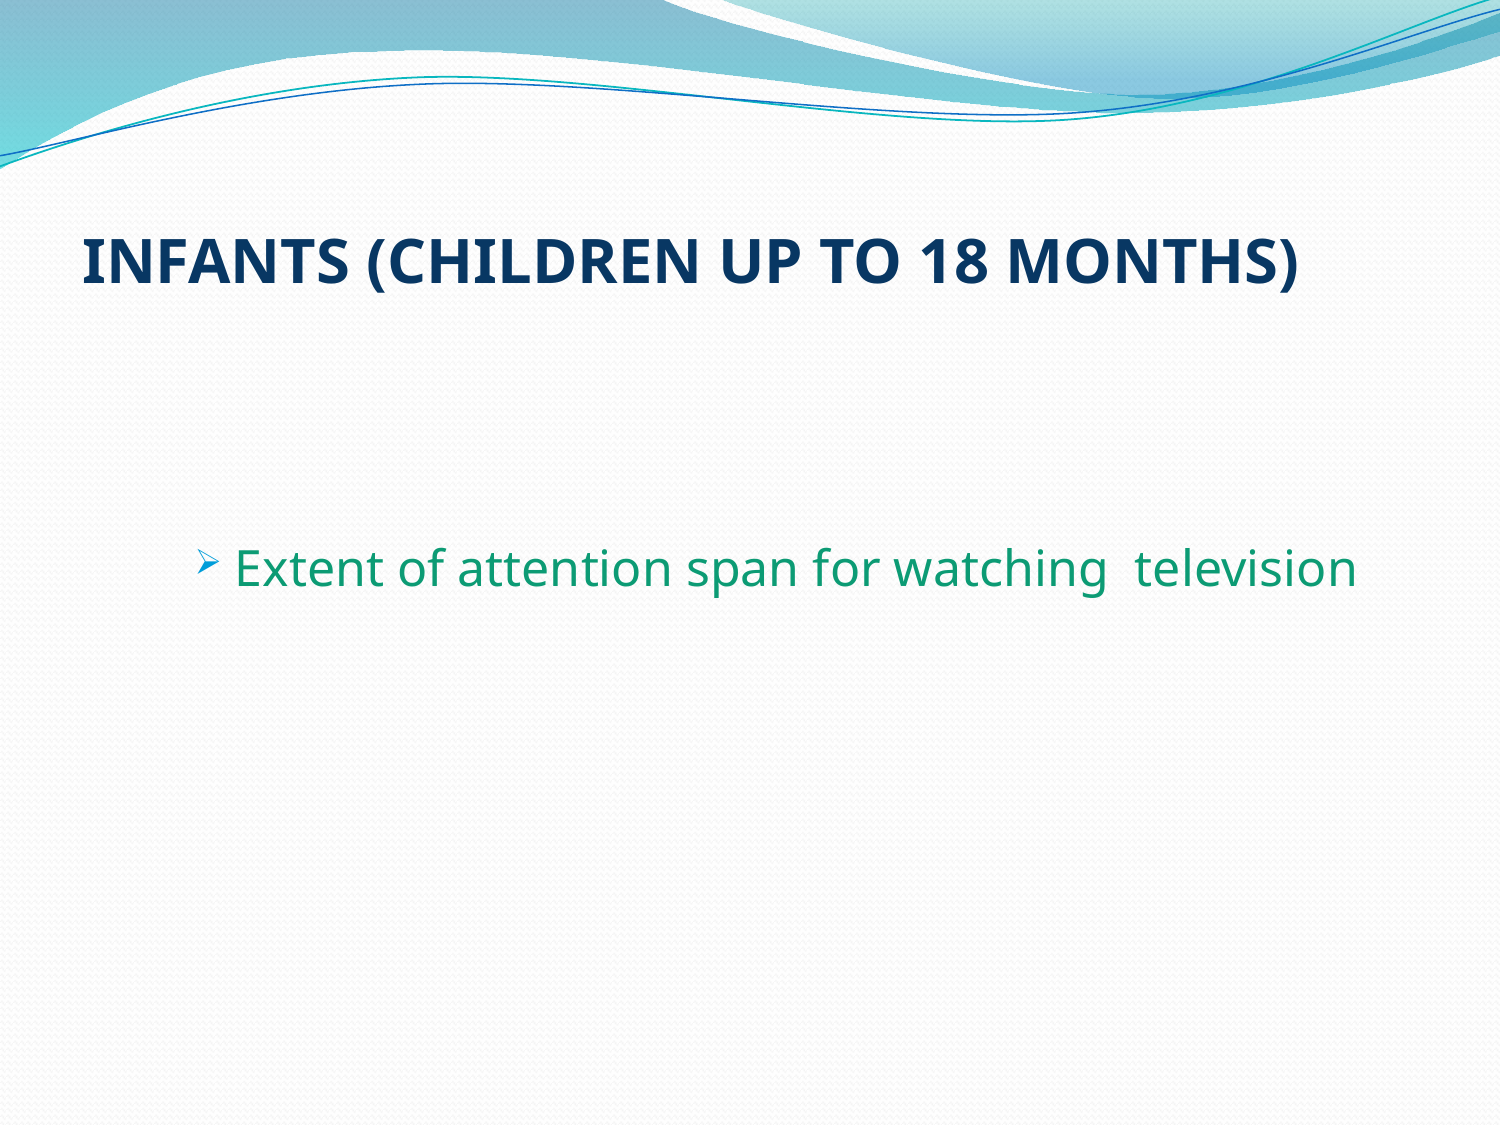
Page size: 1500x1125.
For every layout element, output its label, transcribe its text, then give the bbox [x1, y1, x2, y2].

list Extent of attention span for watching television [70, 468, 1425, 1038]
title Infants (children up to 18 months) [82, 210, 1432, 399]
